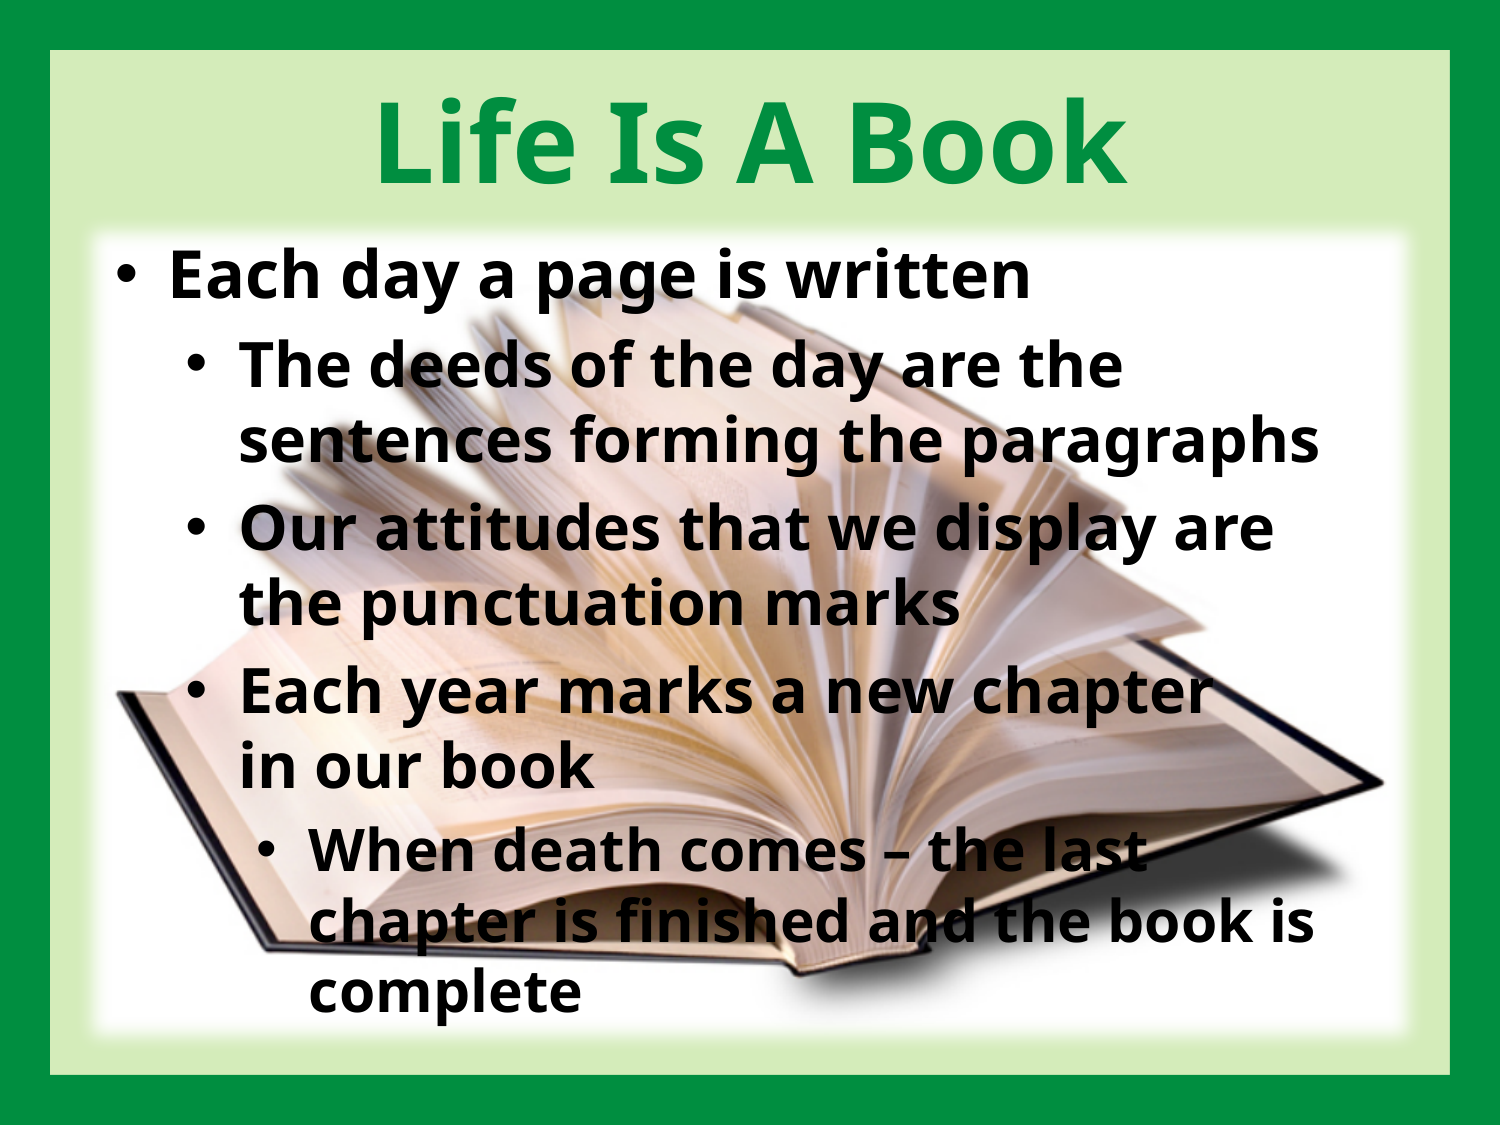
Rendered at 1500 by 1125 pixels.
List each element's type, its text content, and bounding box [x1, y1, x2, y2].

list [74, 213, 1426, 1054]
text_box [0, 52, 52, 1073]
text_box [1448, 52, 1500, 1073]
text_box [0, 1073, 1500, 1125]
title Life Is A Book [75, 45, 1425, 213]
text_box [0, 0, 1500, 52]
